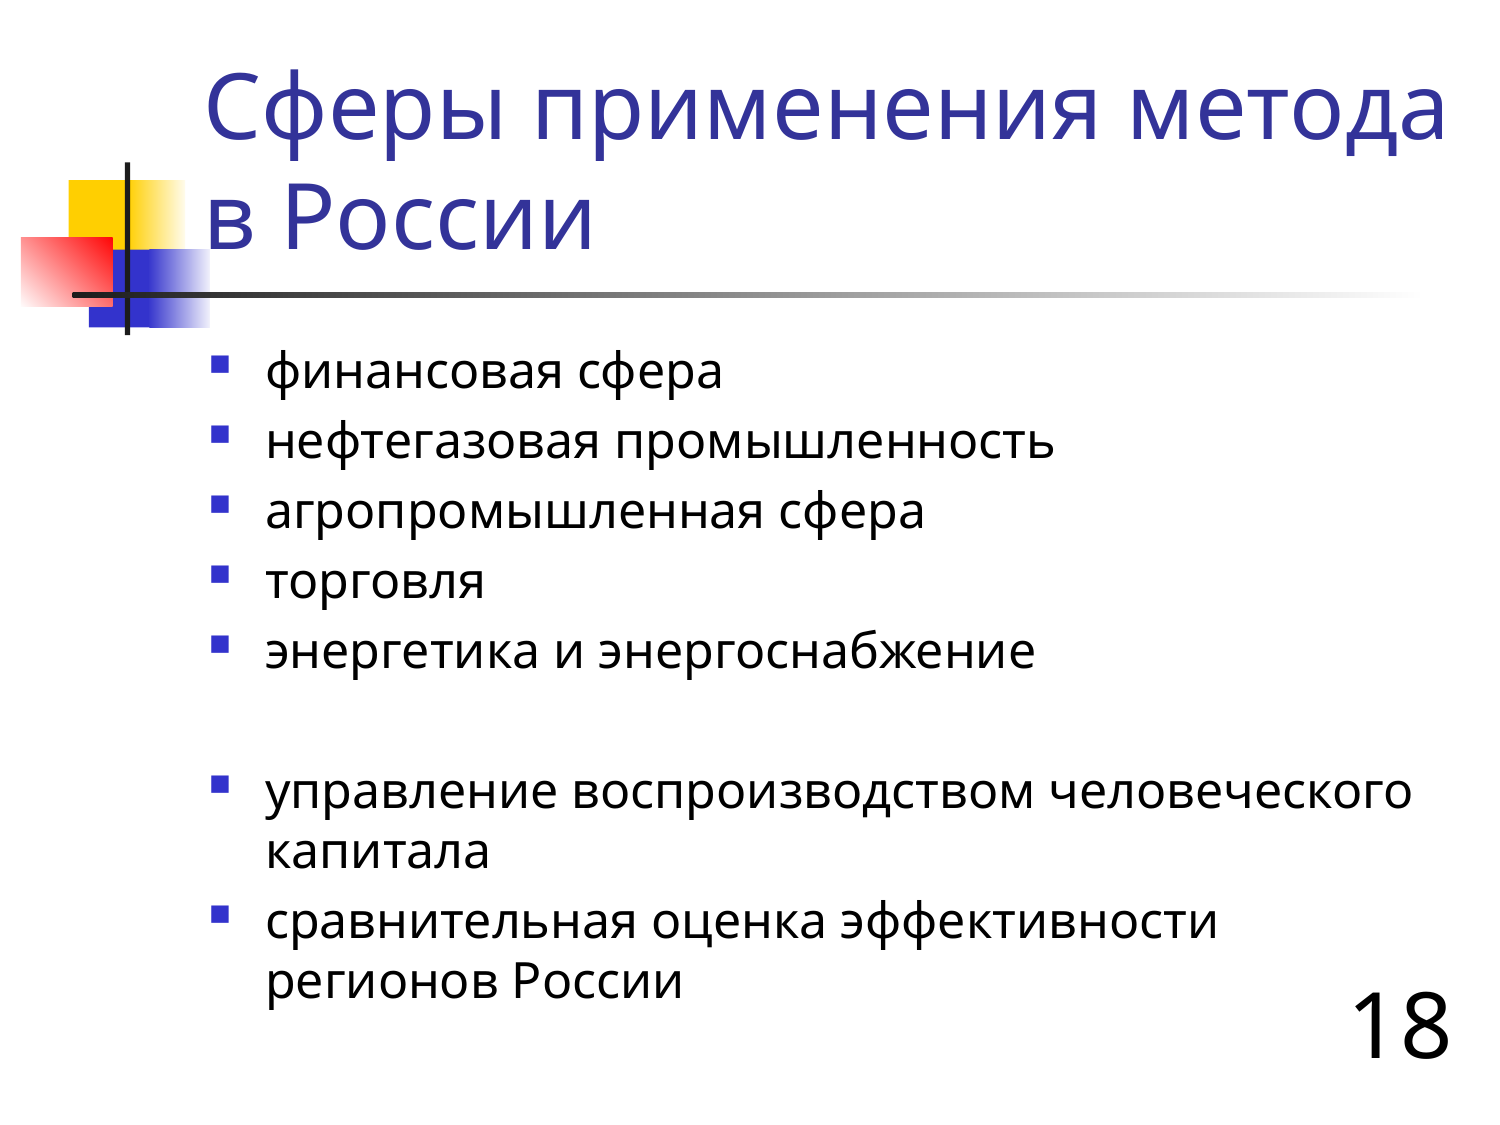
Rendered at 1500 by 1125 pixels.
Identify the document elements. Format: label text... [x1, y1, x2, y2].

title Сферы применения метода в России [188, 35, 1468, 275]
list финансовая сфера нефтегазовая промышленность агропромышленная сфера торговля энергетика и энергоснабжение управление воспроизводством человеческого капитала сравнительная оценка эффективности регионов России [193, 331, 1469, 1006]
slide_number 18 [1155, 1024, 1468, 1100]
